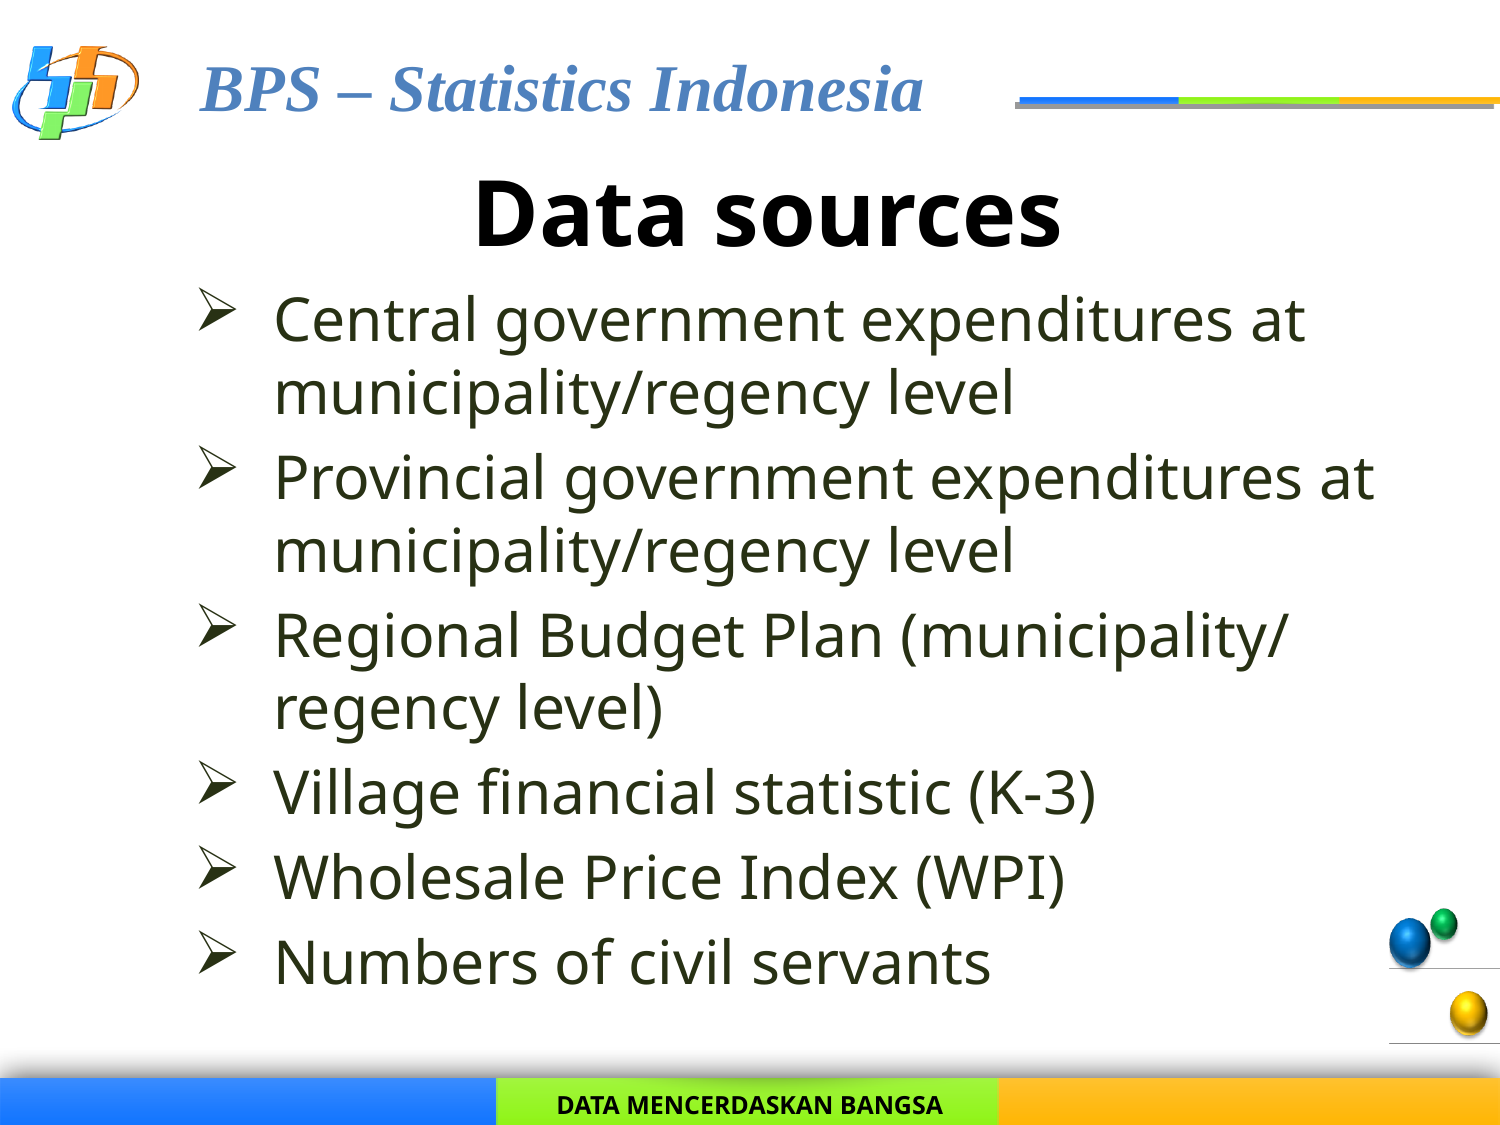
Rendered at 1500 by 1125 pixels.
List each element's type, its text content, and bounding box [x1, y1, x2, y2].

title Data sources [98, 128, 1437, 292]
list Central government expenditures at municipality/regency level Provincial government expenditures at municipality/regency level Regional Budget Plan (municipality/ regency level) Village financial statistic (K-3) Wholesale Price Index (WPI) Numbers of civil servants [102, 273, 1441, 1012]
picture [1019, 97, 1500, 104]
picture [1382, 903, 1500, 1044]
picture [0, 1078, 1500, 1125]
